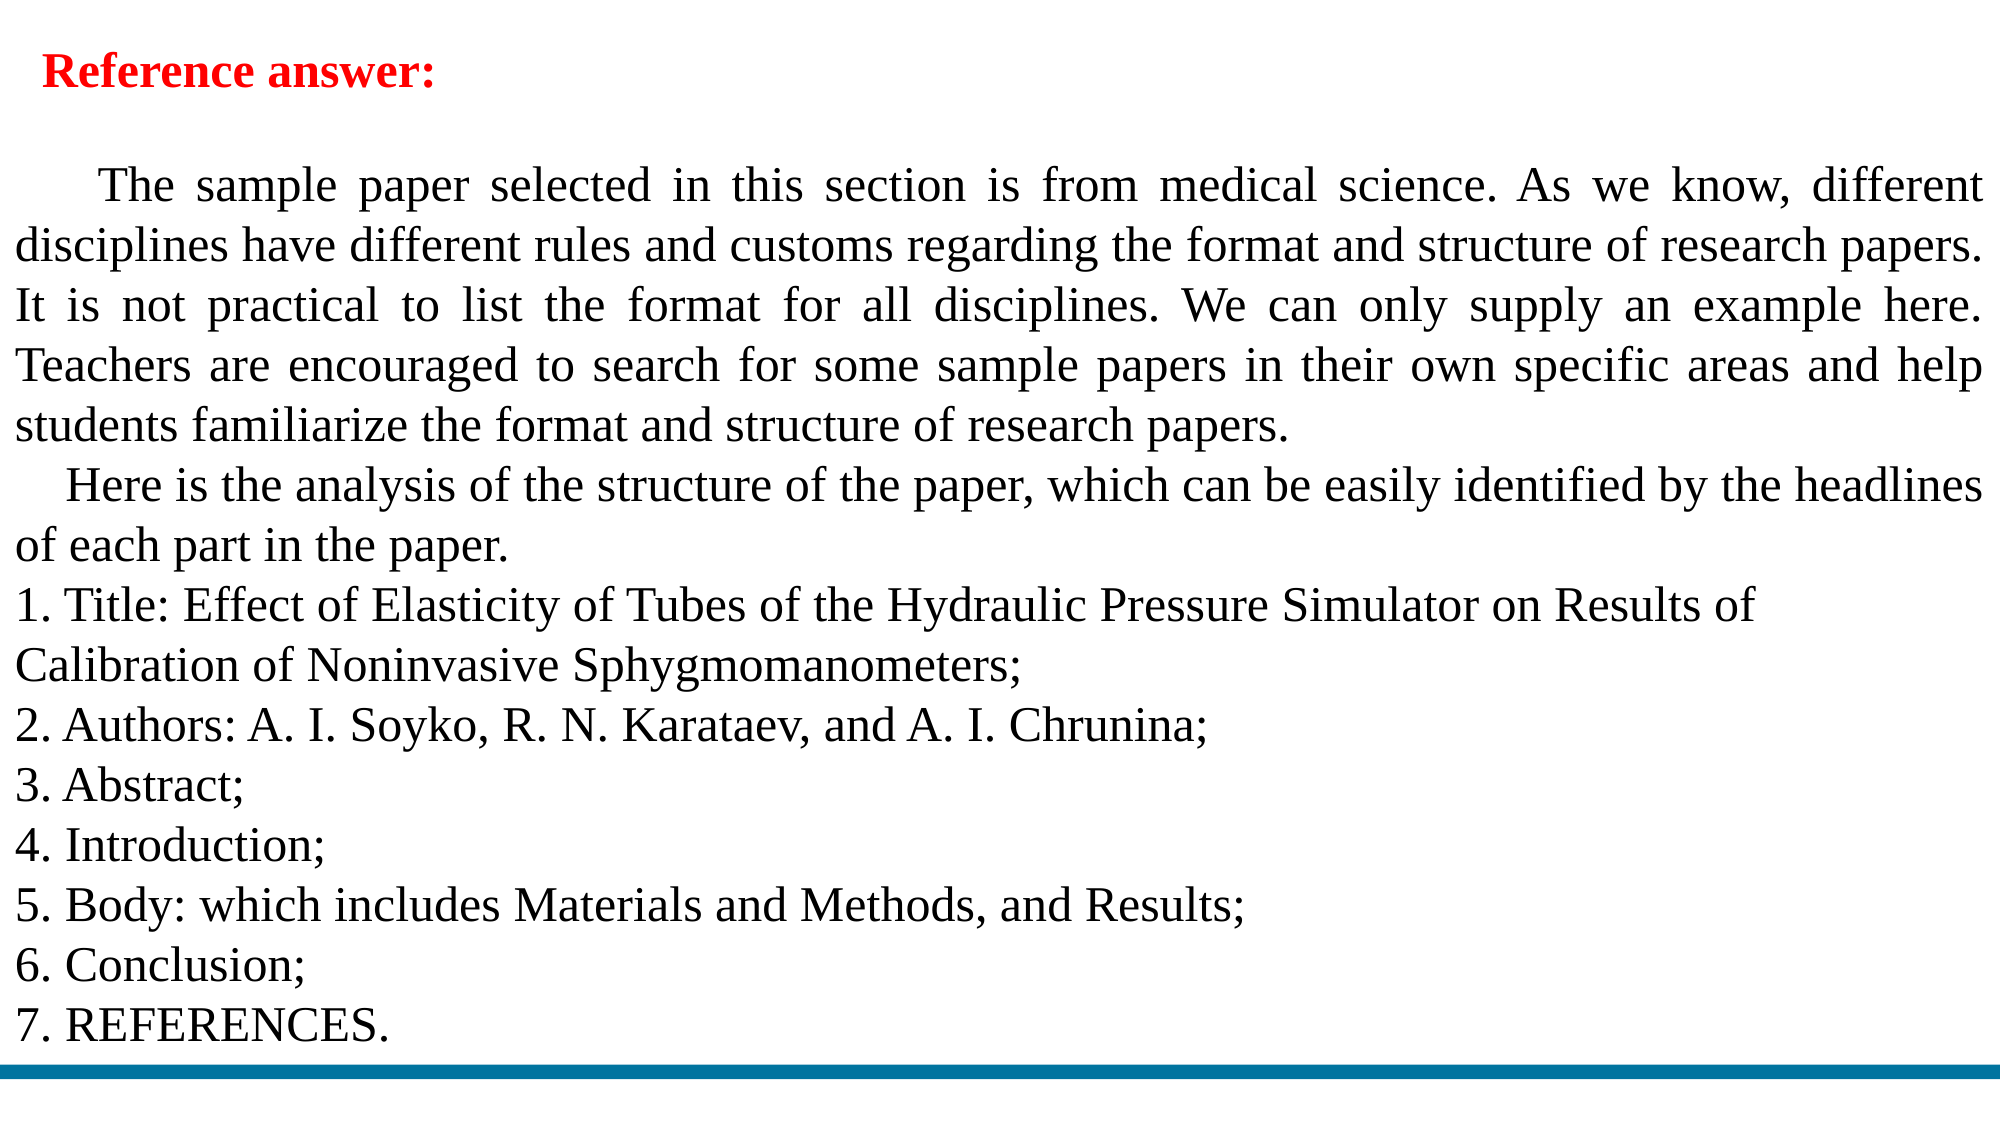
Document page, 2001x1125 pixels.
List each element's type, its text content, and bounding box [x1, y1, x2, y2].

text_box The sample paper selected in this section is from medical science. As we know, different disciplines have different rules and customs regarding the format and structure of research papers. It is not practical to list the format for all disciplines. We can only supply an example here. Teachers are encouraged to search for some sample papers in their own specific areas and help students familiarize the format and structure of research papers. Here is the analysis of the structure of the paper, which can be easily identified by the headlines of each part in the paper. 1. Title: Effect of Elasticity of Tubes of the Hydraulic Pressure Simulator on Results of Calibration of Noninvasive Sphygmomanometers; 2. Authors: A. I. Soyko, R. N. Karataev, and A. I. Chrunina; 3. Abstract; 4. Introduction; 5. Body: which includes Materials and Methods, and Results; 6. Conclusion; 7. REFERENCES. [0, 143, 2000, 1059]
text_box Reference answer: [27, 30, 465, 105]
text_box [24, 36, 357, 143]
